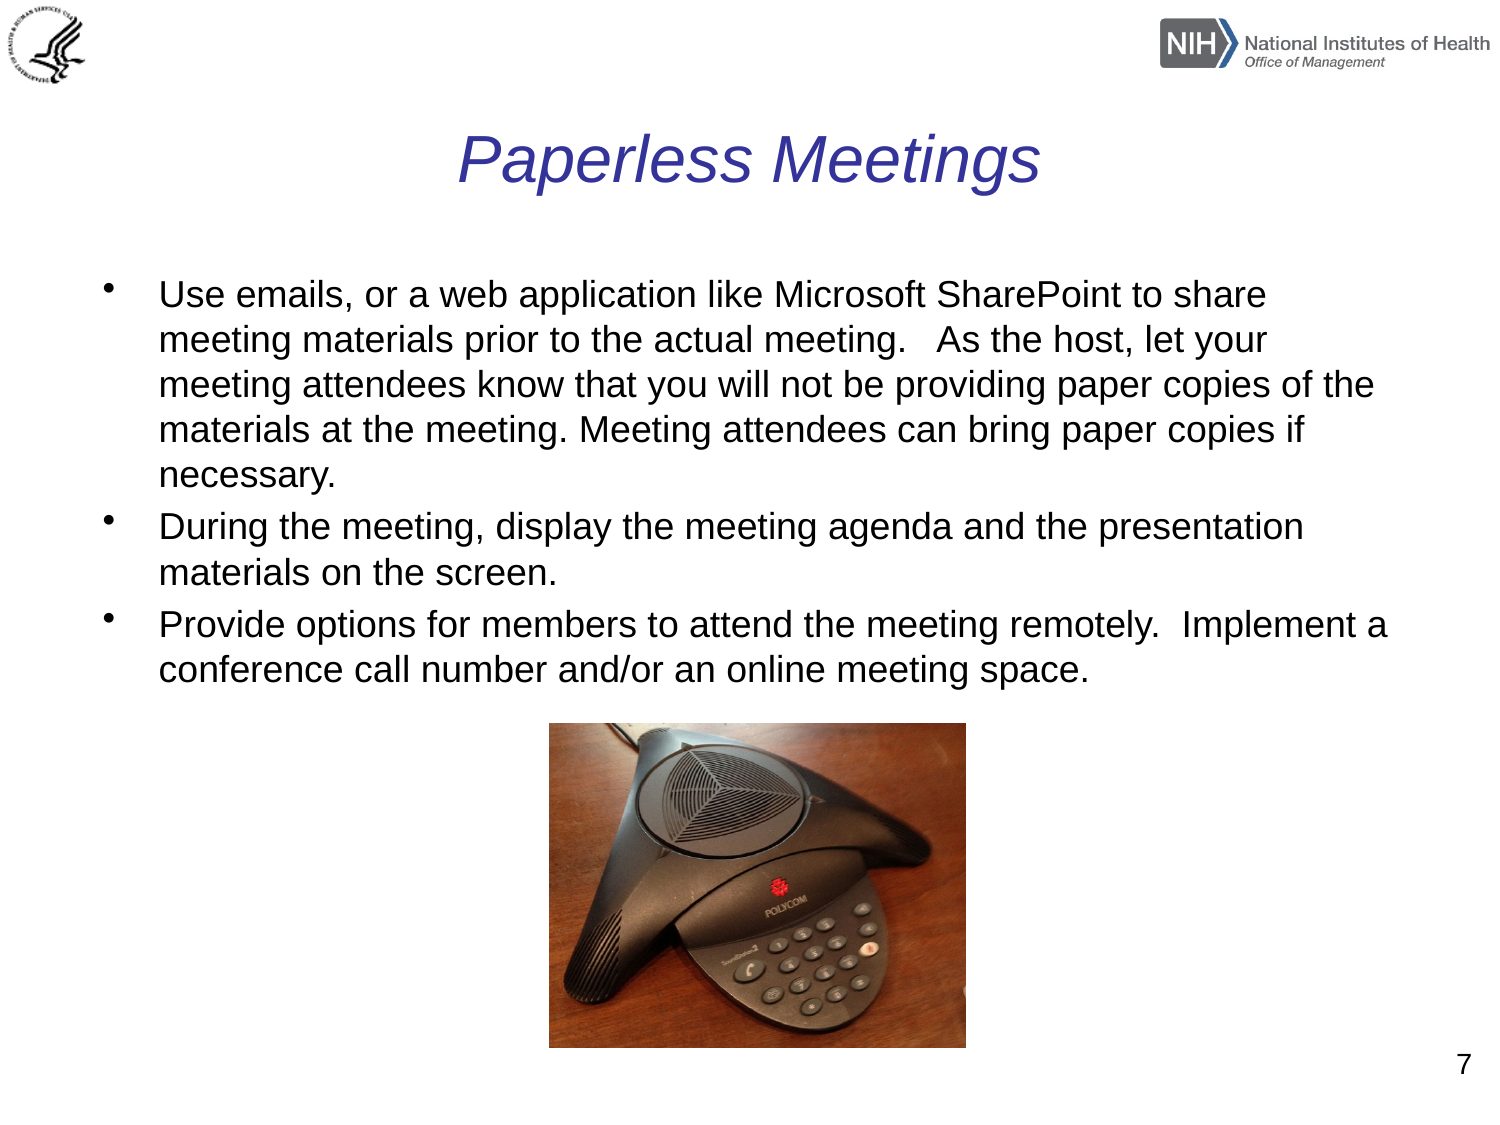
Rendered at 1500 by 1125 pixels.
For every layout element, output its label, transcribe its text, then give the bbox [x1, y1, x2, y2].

picture [1149, 0, 1500, 88]
picture [549, 723, 966, 1048]
picture [6, 4, 88, 85]
title Paperless Meetings [74, 44, 1426, 188]
list Use emails, or a web application like Microsoft SharePoint to share meeting materials prior to the actual meeting. As the host, let your meeting attendees know that you will not be providing paper copies of the materials at the meeting. Meeting attendees can bring paper copies if necessary. During the meeting, display the meeting agenda and the presentation materials on the screen. Provide options for members to attend the meeting remotely. Implement a conference call number and/or an online meeting space. [87, 262, 1426, 838]
slide_number 7 [1137, 1037, 1488, 1116]
